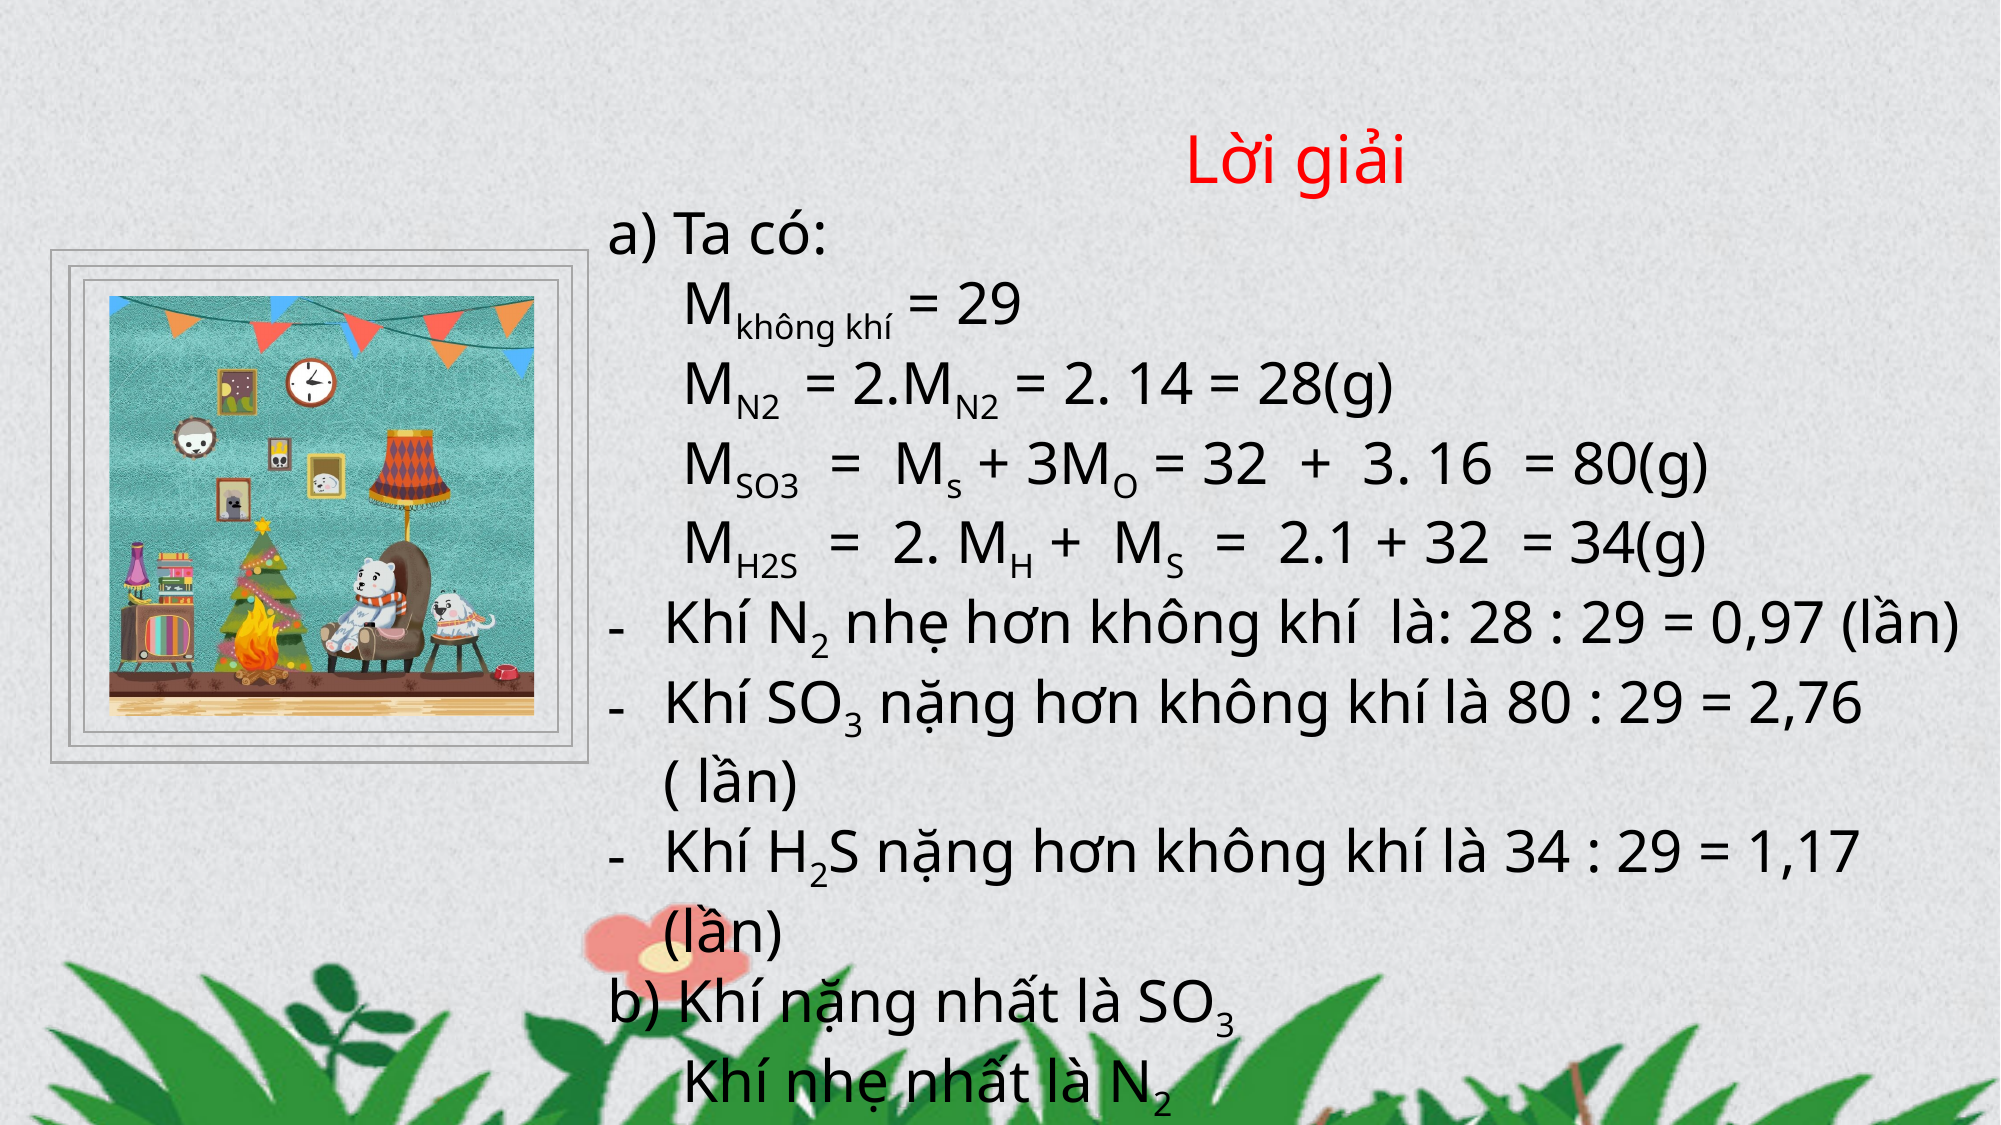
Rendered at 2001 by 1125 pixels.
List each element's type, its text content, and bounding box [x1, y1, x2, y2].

text_box Lời giải a) Ta có: Mkhông khí = 29 MN2 = 2.MN2 = 2. 14 = 28(g) MSO3 = Ms + 3MO = 32 + 3. 16 = 80(g) MH2S = 2. MH + MS = 2.1 + 32 = 34(g) Khí N2 nhẹ hơn không khí là: 28 : 29 = 0,97 (lần) Khí SO3 nặng hơn không khí là 80 : 29 = 2,76 ( lần) Khí H2S nặng hơn không khí là 34 : 29 = 1,17 (lần) b) Khí nặng nhất là SO3 Khí nhẹ nhất là N2 [592, 109, 2000, 809]
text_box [50, 249, 589, 763]
picture [0, 0, 2001, 1125]
